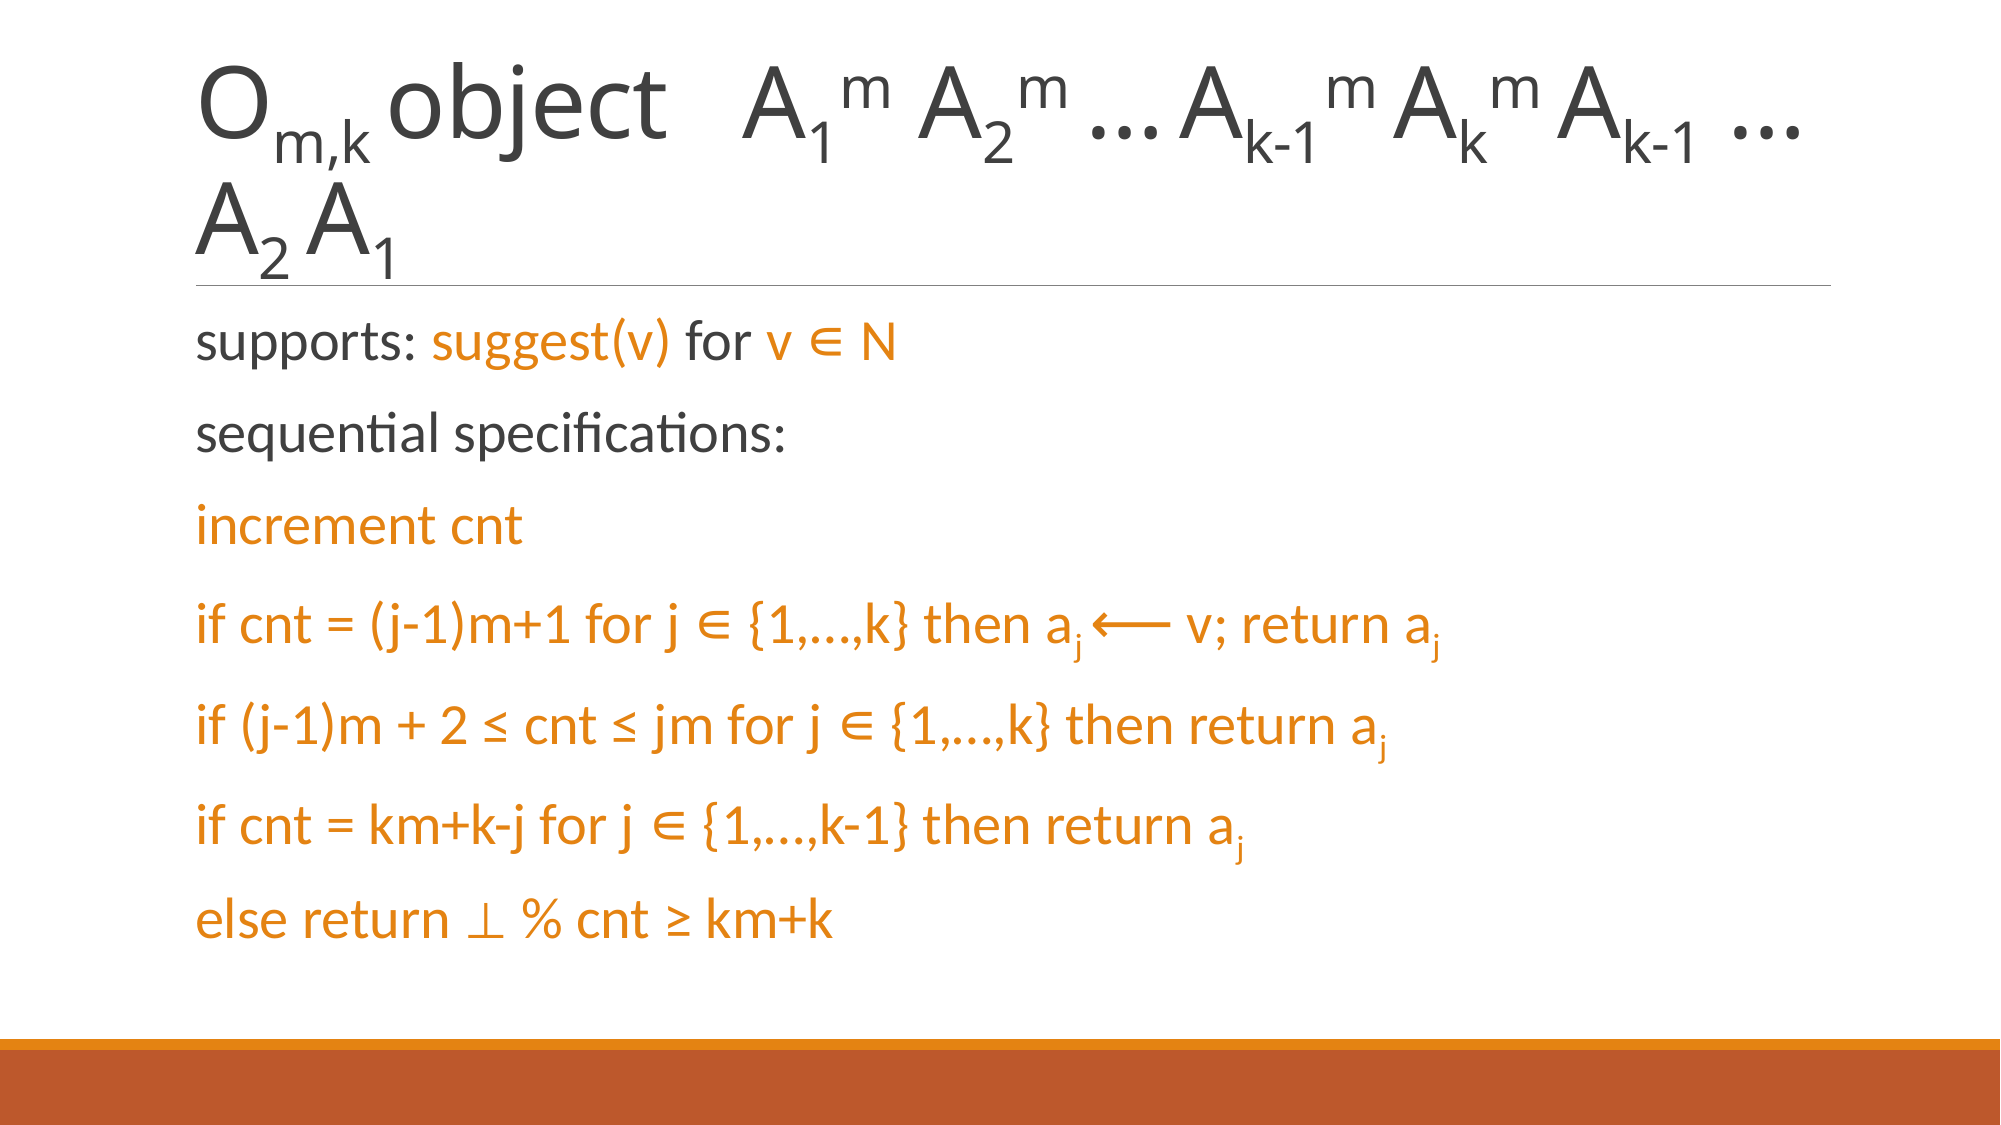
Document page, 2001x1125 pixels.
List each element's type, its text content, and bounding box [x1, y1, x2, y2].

title Om,k object A1m A2m … Ak-1m Akm Ak-1 …A2 A1 [180, 47, 1879, 285]
list supports: suggest(v) for v ∊ N sequential specifications: increment cnt if cnt = (j-1)m+1 for j ∊ {1,…,k} then aj ⟵ v; return aj if (j-1)m + 2 ≤ cnt ≤ jm for j ∊ {1,…,k} then return aj if cnt = km+k-j for j ∊ {1,…,k-1} then return aj else return ⊥ % cnt ≥ km+k [180, 302, 1830, 963]
